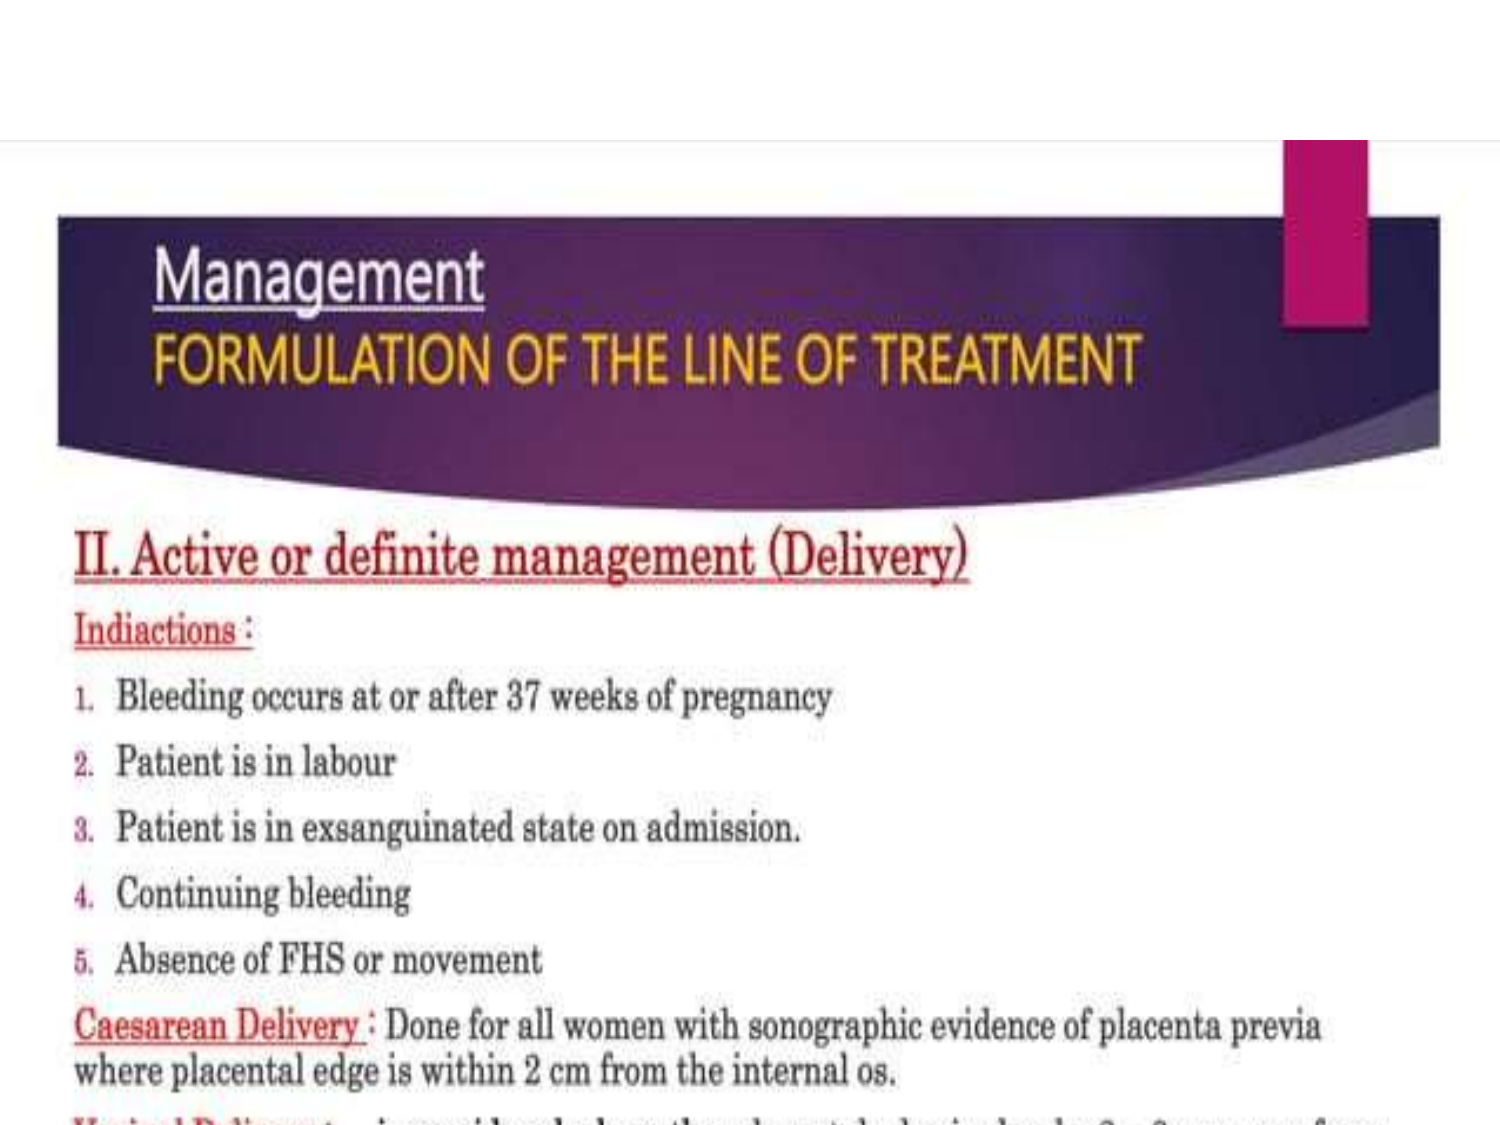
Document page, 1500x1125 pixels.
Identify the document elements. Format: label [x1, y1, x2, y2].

picture [0, 139, 1500, 1125]
